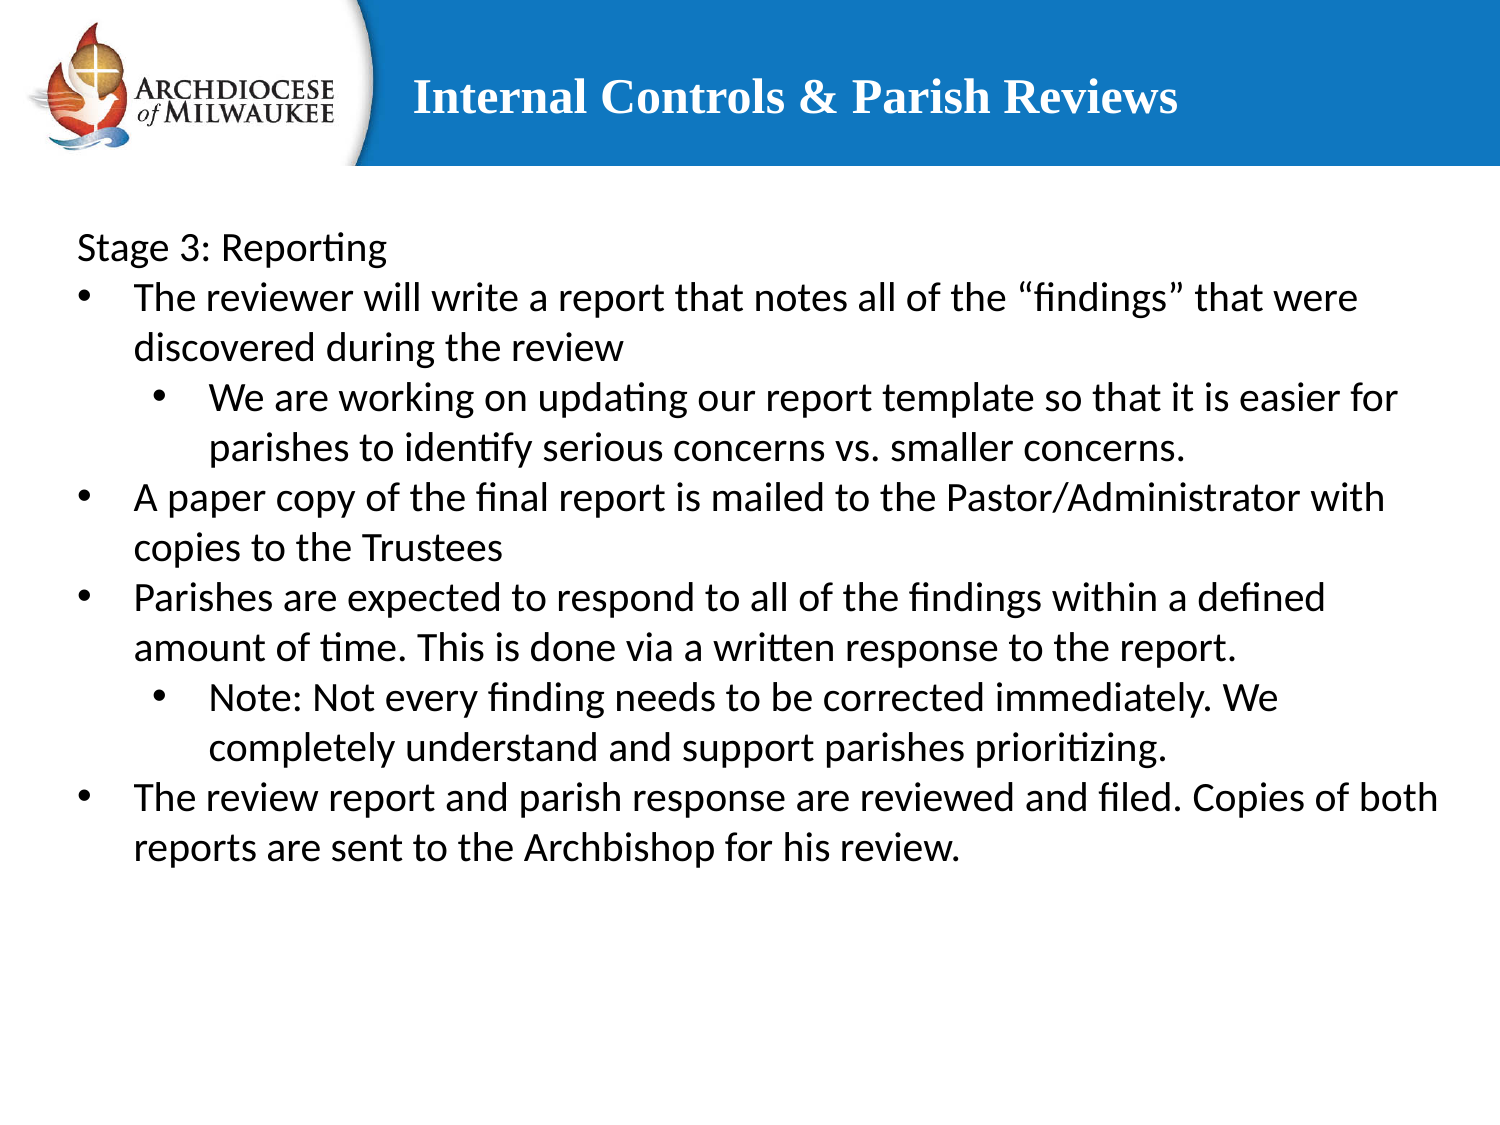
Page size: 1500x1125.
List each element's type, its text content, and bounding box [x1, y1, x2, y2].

text_box Stage 3: Reporting The reviewer will write a report that notes all of the “findings” that were discovered during the review We are working on updating our report template so that it is easier for parishes to identify serious concerns vs. smaller concerns. A paper copy of the final report is mailed to the Pastor/Administrator with copies to the Trustees Parishes are expected to respond to all of the findings within a defined amount of time. This is done via a written response to the report. Note: Not every finding needs to be corrected immediately. We completely understand and support parishes prioritizing. The review report and parish response are reviewed and filed. Copies of both reports are sent to the Archbishop for his review. [62, 212, 1475, 1125]
picture [0, 0, 1500, 166]
